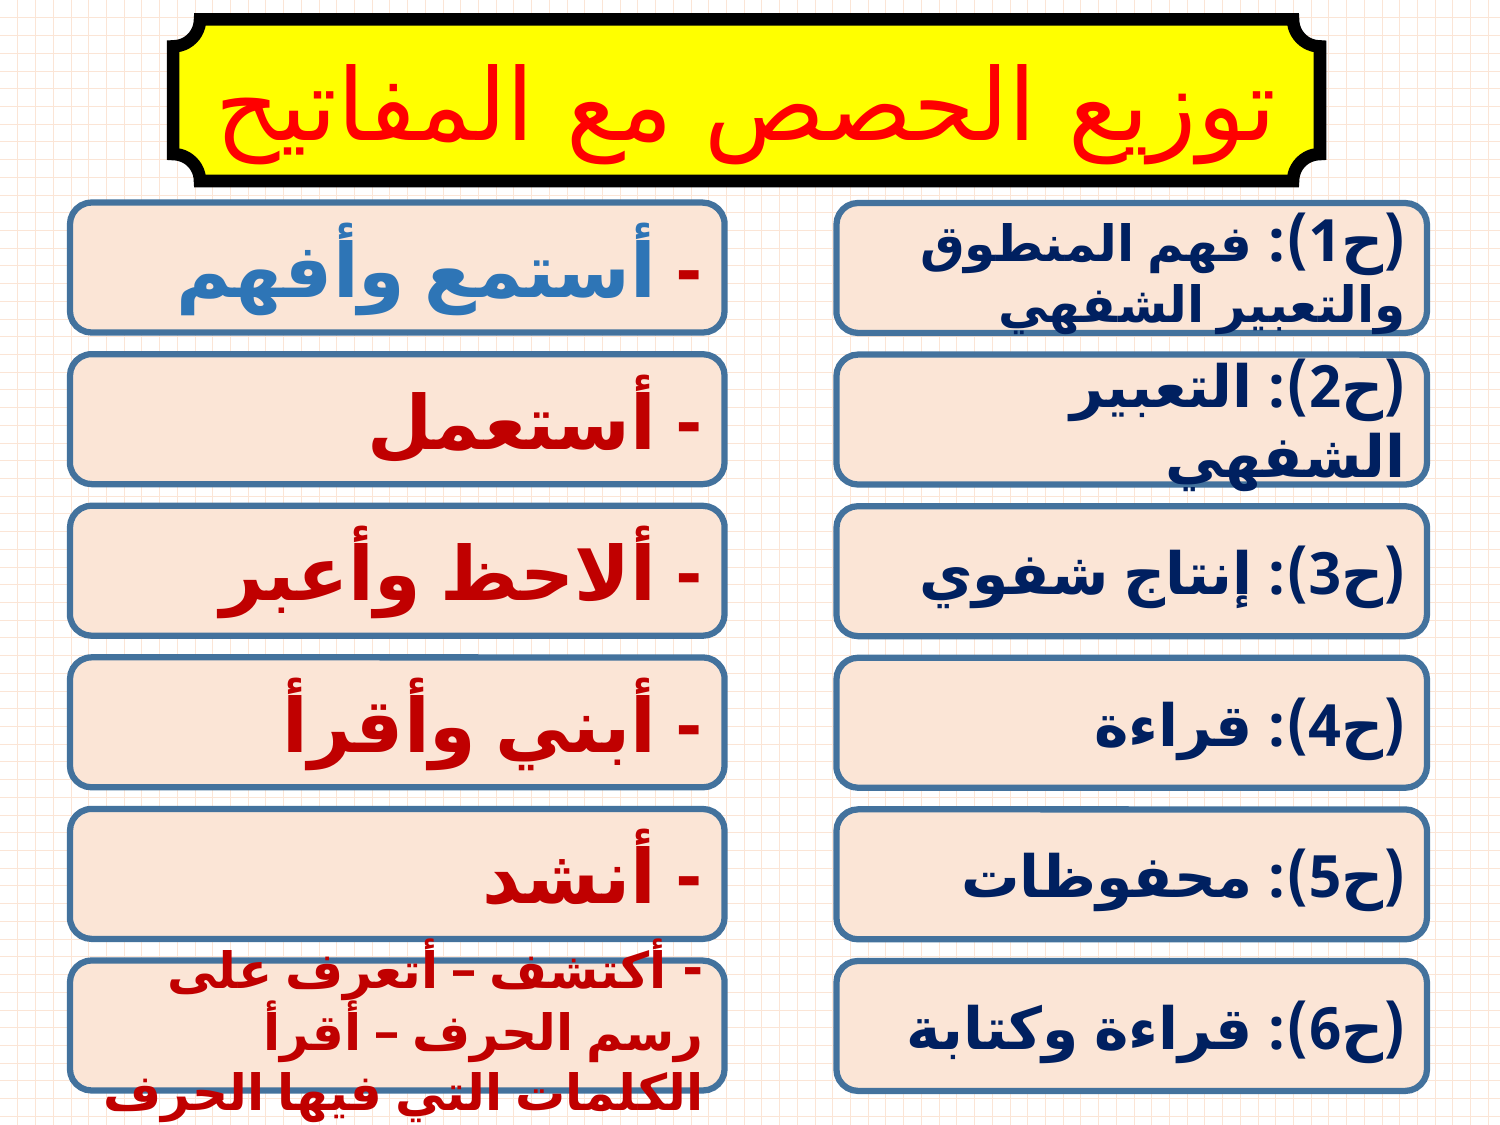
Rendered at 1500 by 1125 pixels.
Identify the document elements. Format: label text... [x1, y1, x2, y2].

text_box (ح3): إنتاج شفوي [835, 505, 1429, 638]
text_box توزيع الحصص مع المفاتيح [171, 18, 1322, 183]
text_box (ح4): قراءة [835, 656, 1429, 789]
text_box (ح2): التعبير الشفهي [835, 353, 1429, 486]
text_box (ح1): فهم المنطوق والتعبير الشفهي [835, 201, 1429, 334]
text_box (ح5): محفوظات [835, 808, 1429, 941]
text_box - أكتشف – أتعرف على رسم الحرف – أقرأ الكلمات التي فيها الحرف [68, 959, 726, 1092]
text_box - أستمع وأفهم [68, 201, 726, 334]
text_box - أستعمل [68, 353, 726, 486]
text_box - أبني وأقرأ [68, 656, 726, 789]
text_box (ح6): قراءة وكتابة [835, 959, 1429, 1092]
text_box - ألاحظ وأعبر [68, 504, 726, 637]
text_box - أنشد [68, 807, 726, 940]
